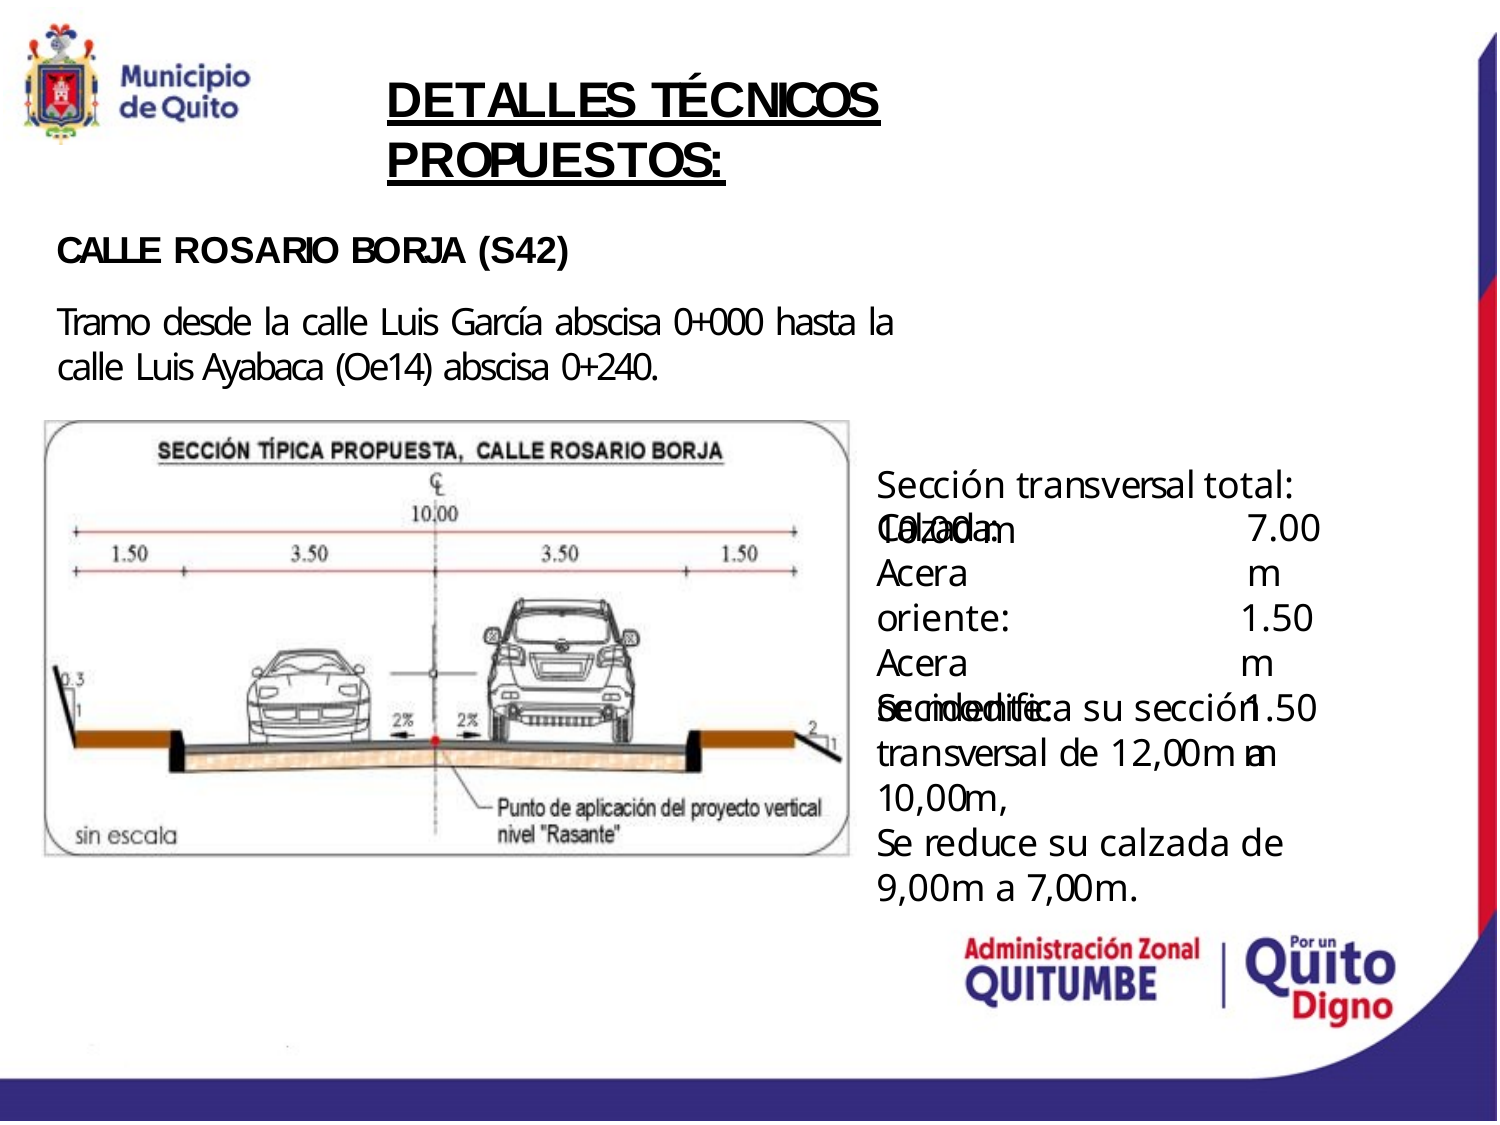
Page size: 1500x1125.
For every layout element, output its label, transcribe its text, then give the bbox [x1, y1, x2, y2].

picture [0, 7, 1497, 1121]
title DETALLES TÉCNICOS PROPUESTOS: [384, 65, 1135, 223]
list CALLE ROSARIO BORJA (S42) Tramo desde la calle Luis García abscisa 0+000 hasta la calle Luis Ayabaca (Oe14) abscisa 0+240. Sección transversal total: 10.00 m [54, 223, 1352, 864]
text_box Se modifica su sección transversal de 12,00m a 10,00m, Se reduce su calzada de 9,00m a 7,00m. [874, 681, 1440, 909]
